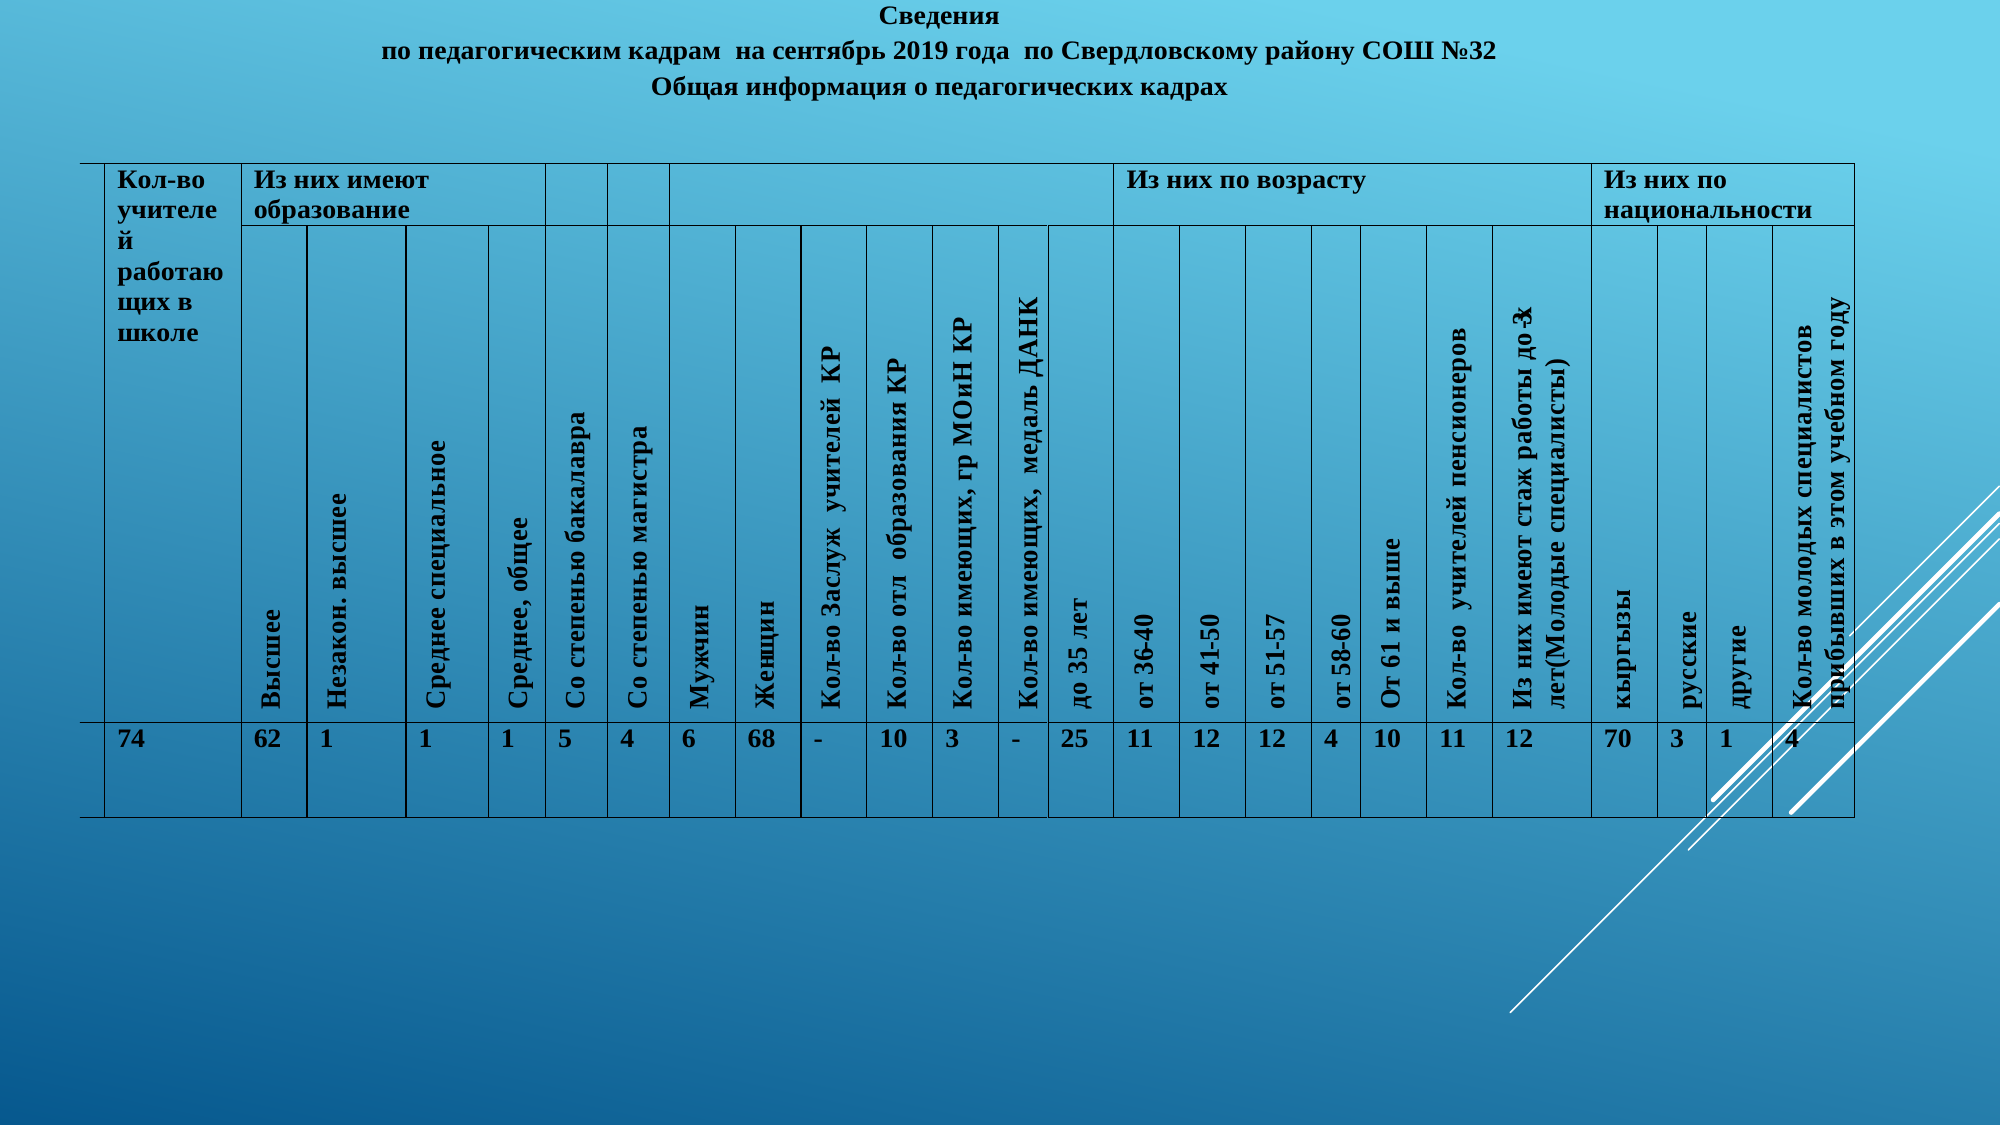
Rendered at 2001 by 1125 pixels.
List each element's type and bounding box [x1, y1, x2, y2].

list [79, 0, 1941, 876]
